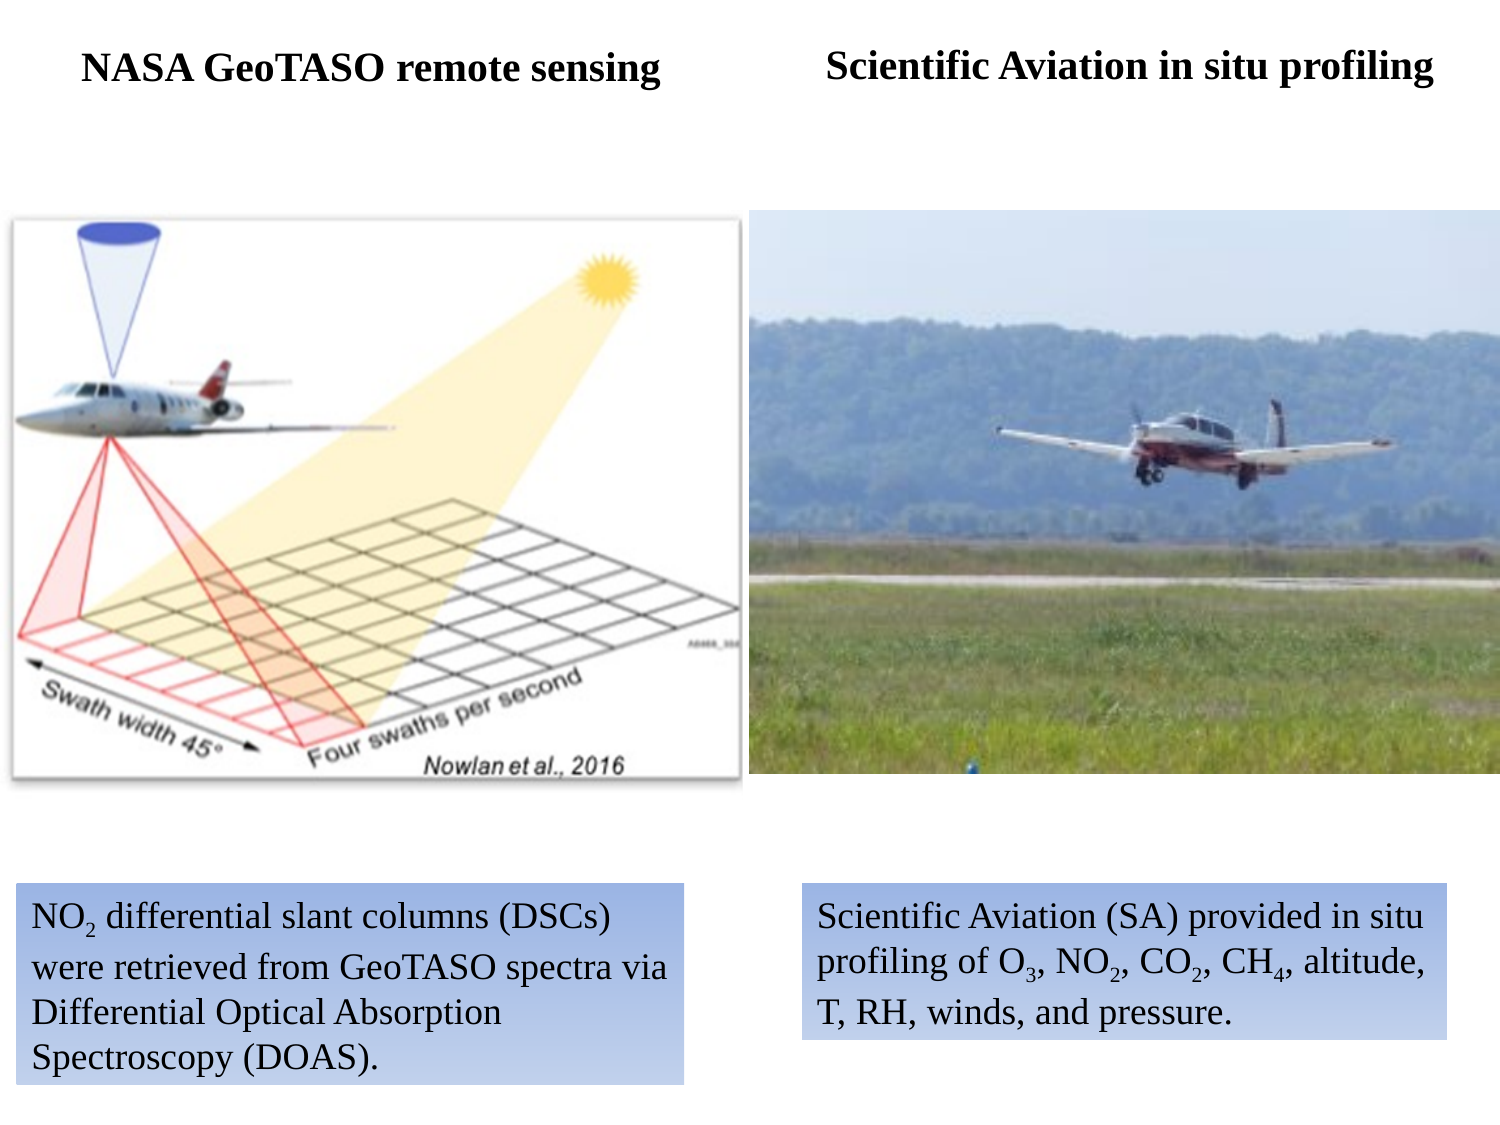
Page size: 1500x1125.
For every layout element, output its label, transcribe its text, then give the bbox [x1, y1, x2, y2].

text_box NASA GeoTASO remote sensing [66, 32, 677, 97]
picture [0, 210, 743, 801]
picture [748, 210, 1500, 774]
text_box Scientific Aviation (SA) provided in situ profiling of O3, NO2, CO2, CH4, altitude, T, RH, winds, and pressure. [802, 883, 1447, 1040]
text_box Scientific Aviation in situ profiling [810, 30, 1450, 96]
text_box NO2 differential slant columns (DSCs) were retrieved from GeoTASO spectra via Differential Optical Absorption Spectroscopy (DOAS). [16, 883, 685, 1085]
